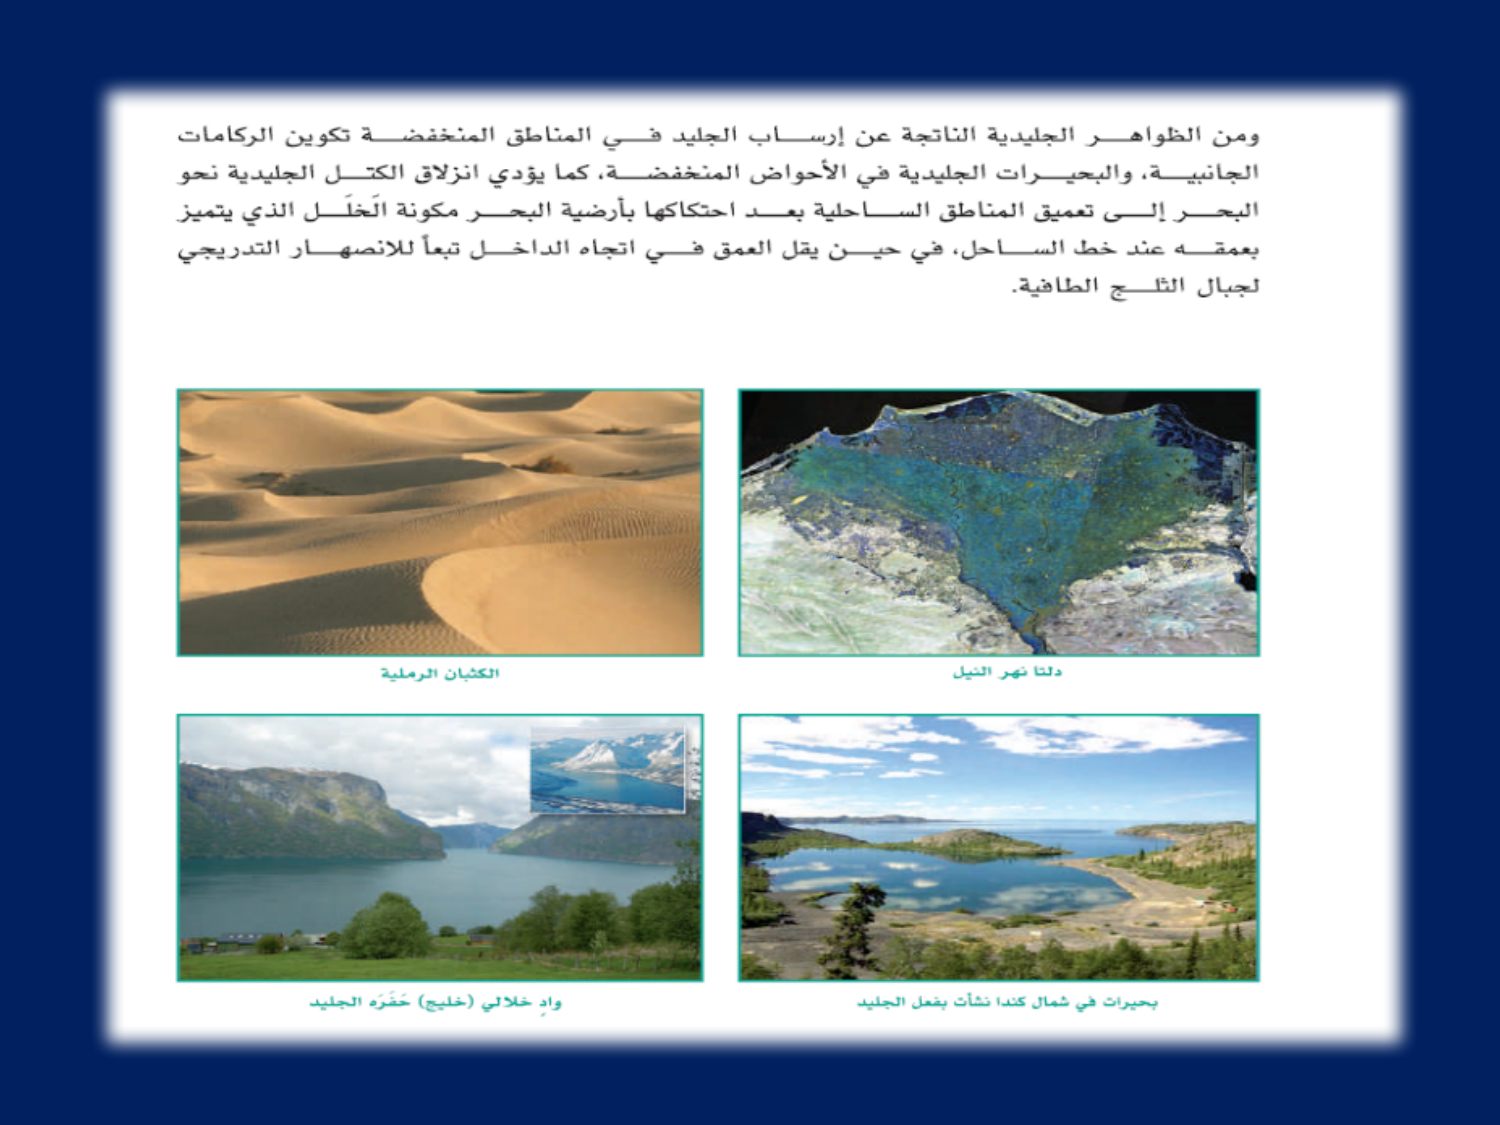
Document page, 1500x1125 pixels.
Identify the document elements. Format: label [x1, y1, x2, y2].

picture [89, 74, 1419, 1062]
